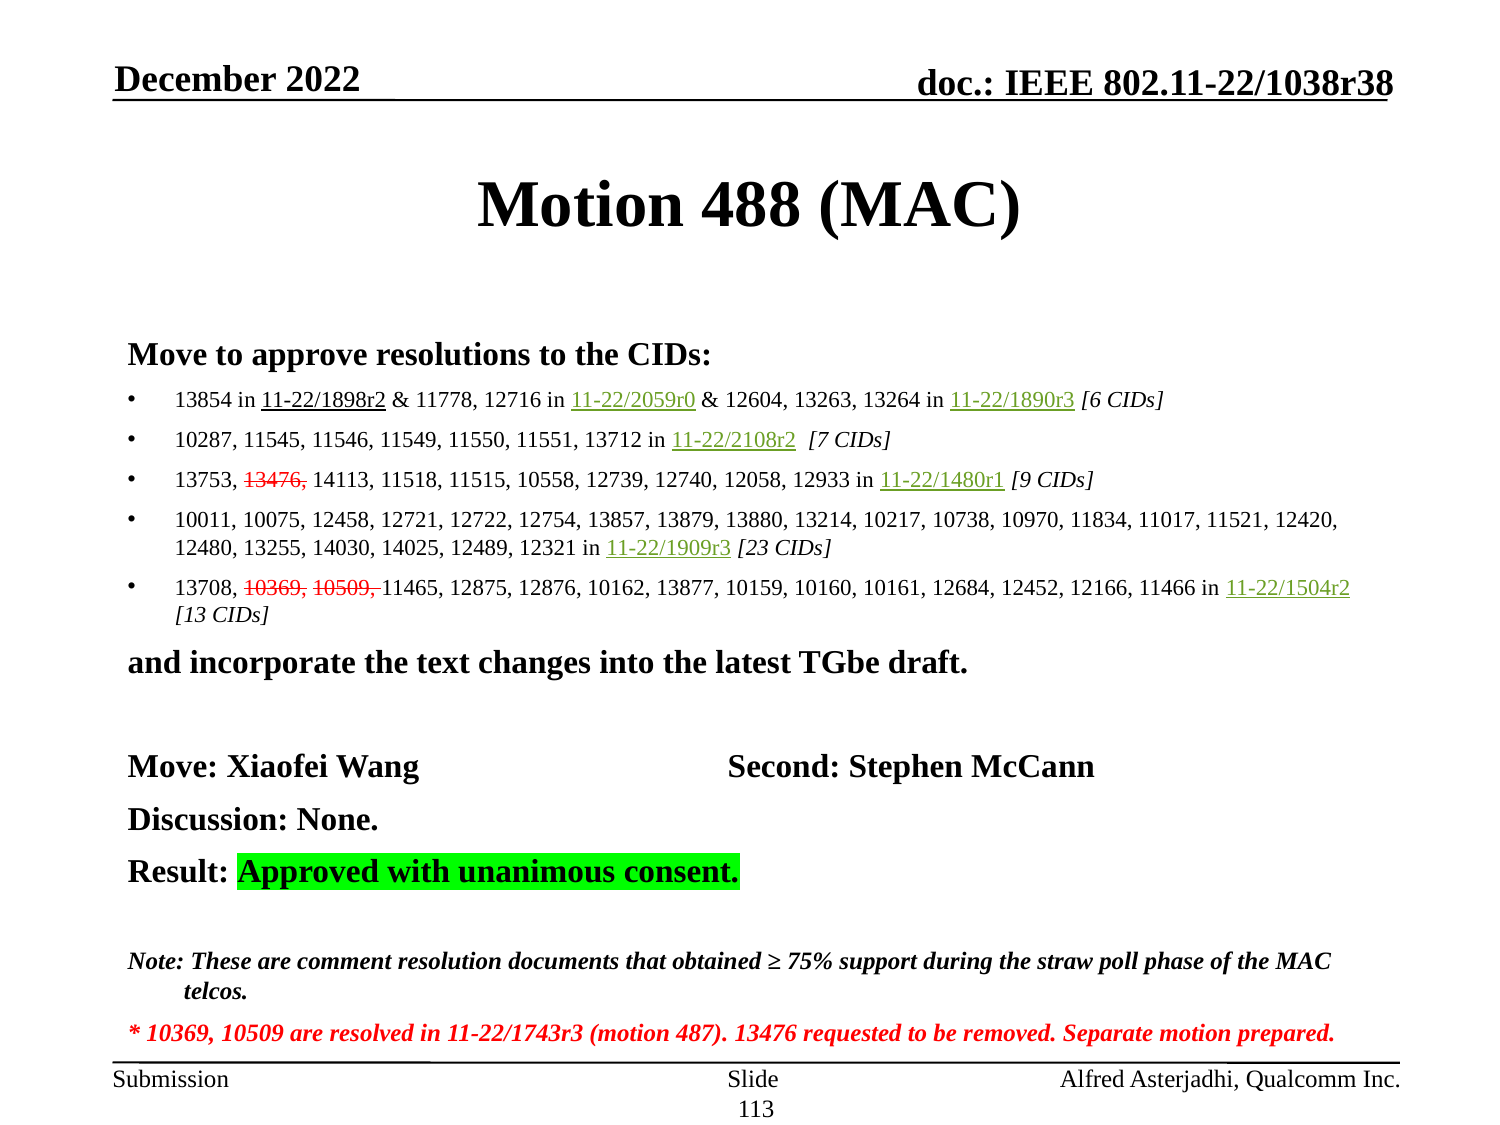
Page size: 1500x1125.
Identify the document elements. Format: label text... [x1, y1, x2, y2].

footer Alfred Asterjadhi, Qualcomm Inc. [878, 1061, 1402, 1093]
list Move to approve resolutions to the CIDs: 13854 in 11-22/1898r2 & 11778, 12716 in 11-22/2059r0 & 12604, 13263, 13264 in 11-22/1890r3 [6 CIDs] 10287, 11545, 11546, 11549, 11550, 11551, 13712 in 11-22/2108r2 [7 CIDs] 13753, 13476, 14113, 11518, 11515, 10558, 12739, 12740, 12058, 12933 in 11-22/1480r1 [9 CIDs] 10011, 10075, 12458, 12721, 12722, 12754, 13857, 13879, 13880, 13214, 10217, 10738, 10970, 11834, 11017, 11521, 12420, 12480, 13255, 14030, 14025, 12489, 12321 in 11-22/1909r3 [23 CIDs] 13708, 10369, 10509, 11465, 12875, 12876, 10162, 13877, 10159, 10160, 10161, 12684, 12452, 12166, 11466 in 11-22/1504r2 [13 CIDs] and incorporate the text changes into the latest TGbe draft. Move: Xiaofei Wang Second: Stephen McCann Discussion: None. Result: Approved with unanimous consent. Note: These are comment resolution documents that obtained ≥ 75% support during the straw poll phase of the MAC telcos. * 10369, 10509 are resolved in 11-22/1743r3 (motion 487). 13476 requested to be removed. Separate motion prepared. [112, 324, 1388, 1063]
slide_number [114, 54, 423, 100]
slide_number Slide 113 [712, 1061, 800, 1123]
title Motion 488 (MAC) [112, 112, 1388, 288]
